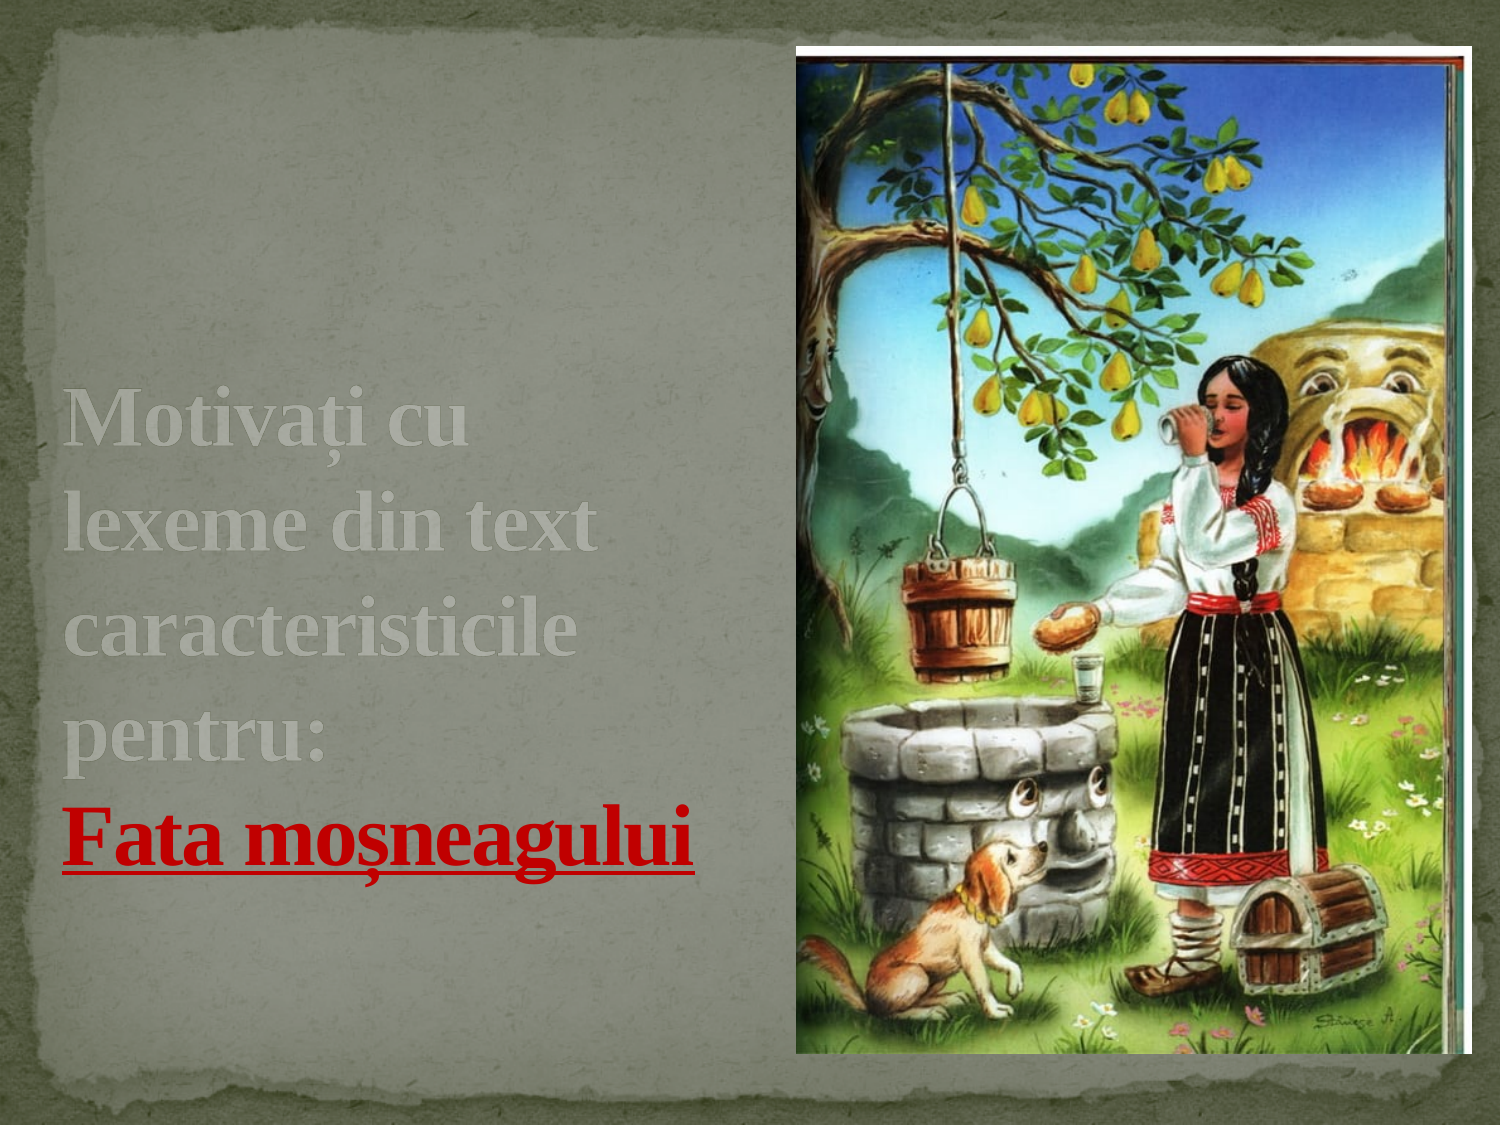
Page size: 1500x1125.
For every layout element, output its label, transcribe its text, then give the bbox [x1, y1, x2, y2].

title Motivați cu lexeme din text caracteristicile pentru: Fata moșneagului [46, 46, 739, 891]
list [799, 49, 1470, 1053]
